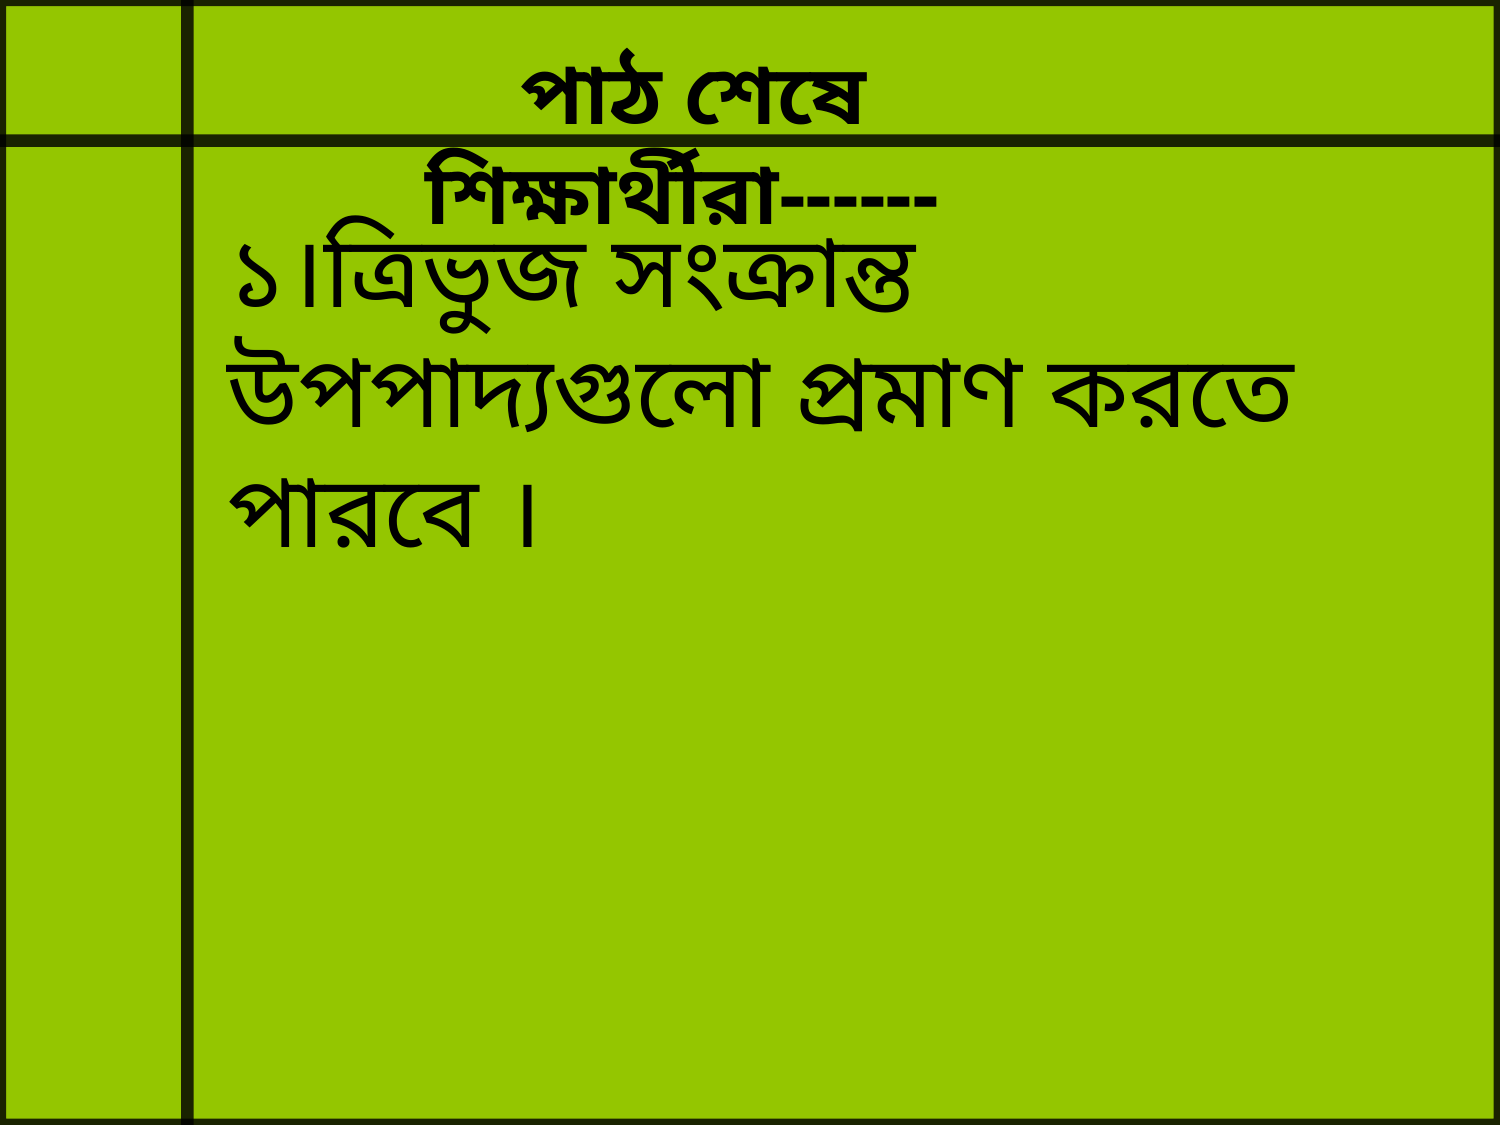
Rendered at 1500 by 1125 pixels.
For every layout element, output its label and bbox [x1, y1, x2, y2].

text_box [0, 0, 1500, 1125]
